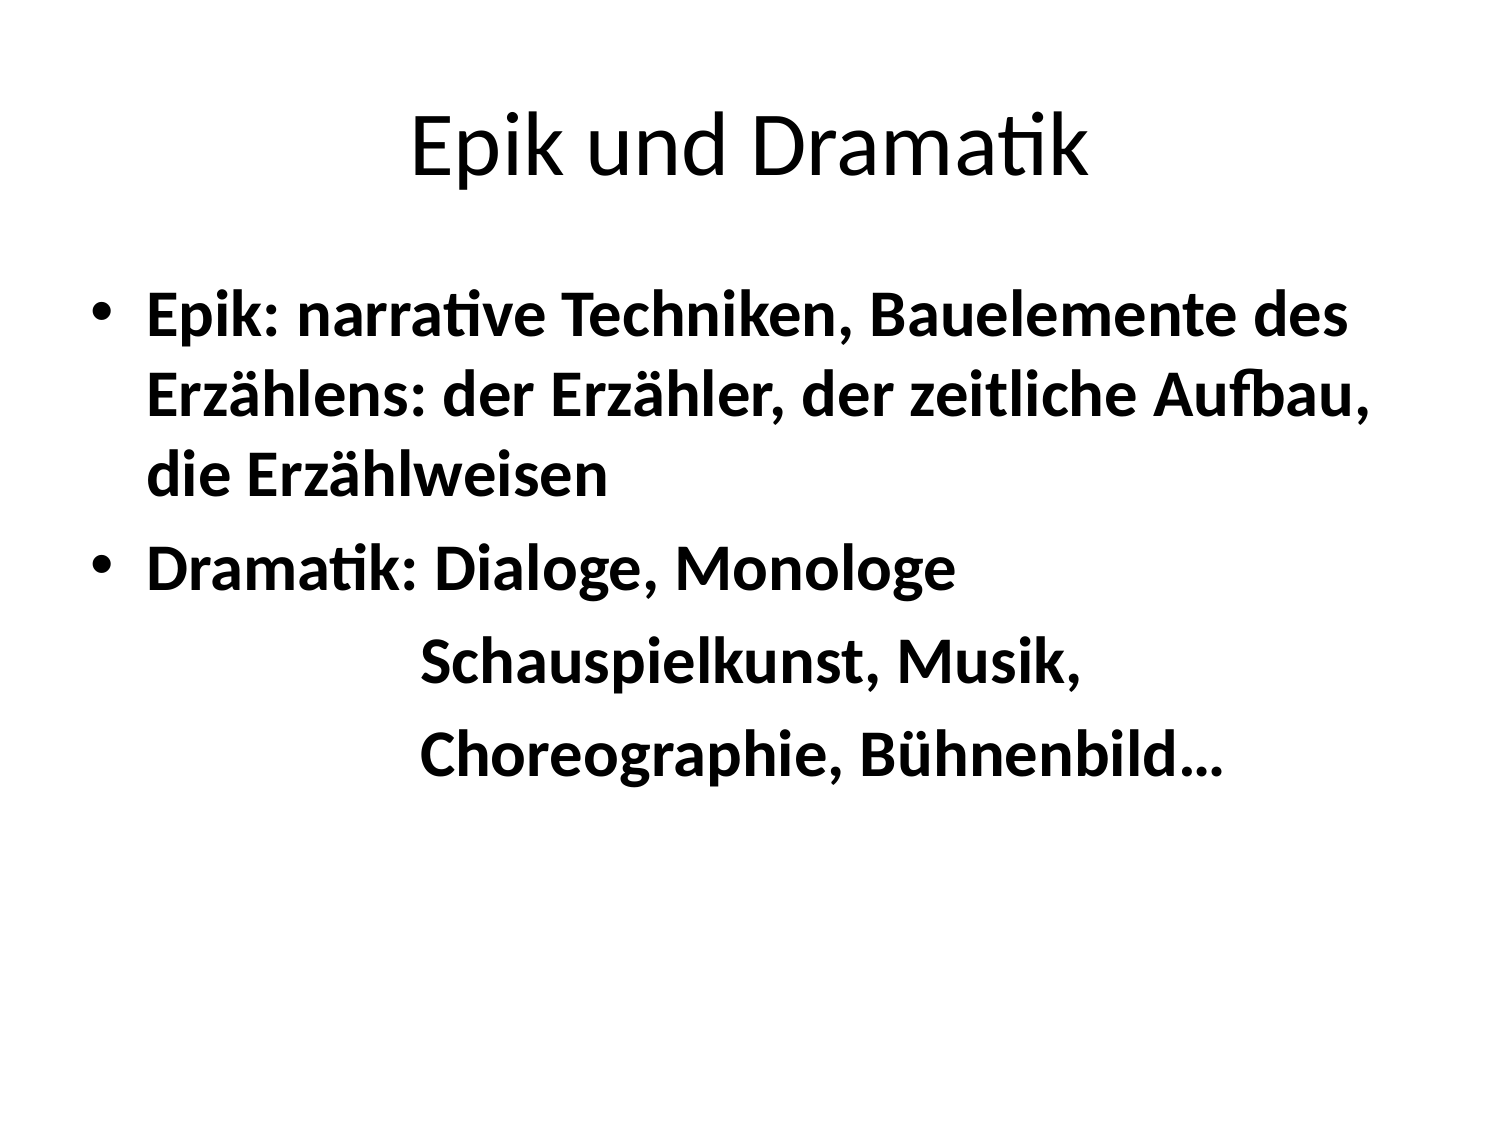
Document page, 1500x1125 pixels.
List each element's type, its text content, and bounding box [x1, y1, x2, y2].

title Epik und Dramatik [75, 45, 1425, 233]
list Epik: narrative Techniken, Bauelemente des Erzählens: der Erzähler, der zeitliche Aufbau, die Erzählweisen Dramatik: Dialoge, Monologe Schauspielkunst, Musik, Choreographie, Bühnenbild… [75, 262, 1425, 1005]
